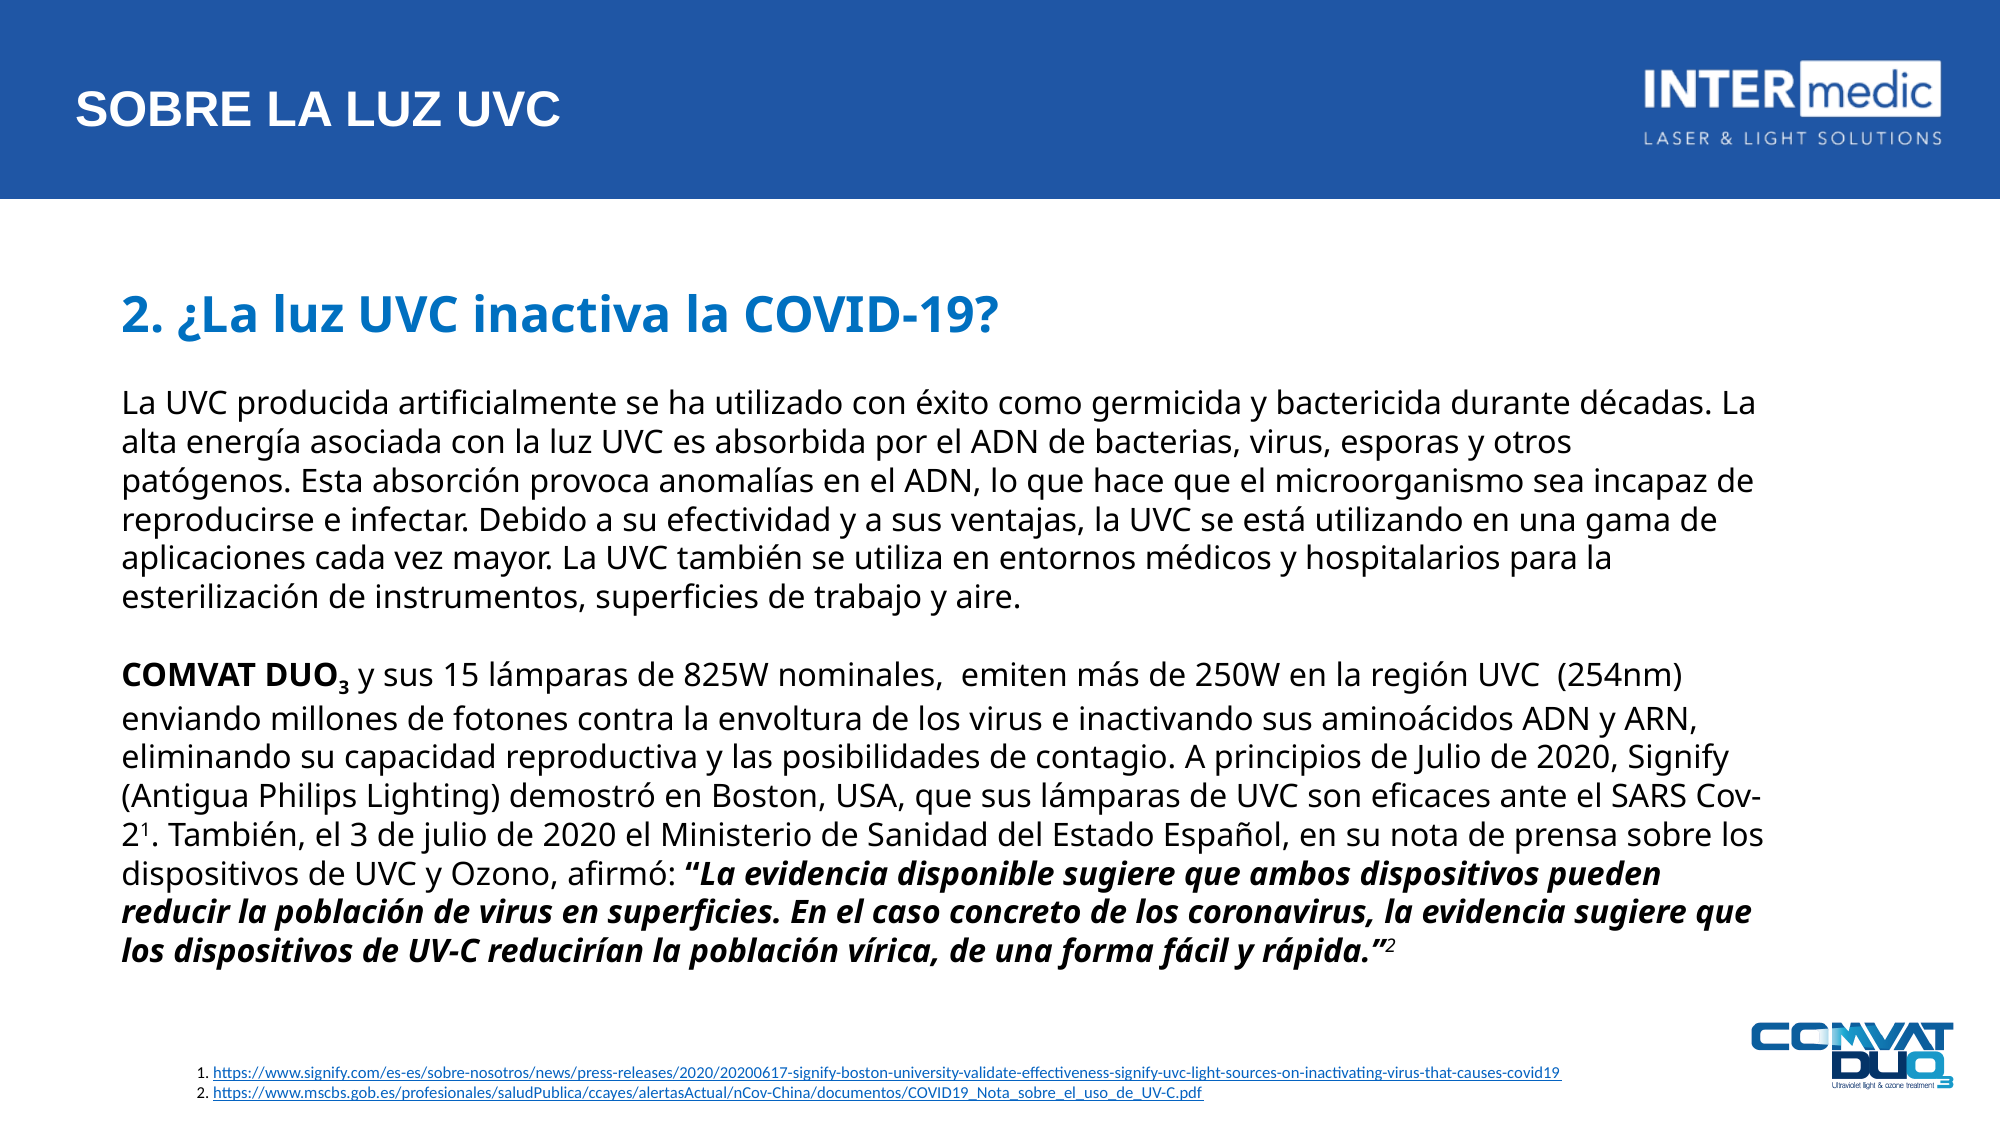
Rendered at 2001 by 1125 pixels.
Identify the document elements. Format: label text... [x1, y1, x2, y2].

text_box [0, 0, 2000, 199]
text_box 2. ¿La luz UVC inactiva la COVID-19? La UVC producida artificialmente se ha utilizado con éxito como germicida y bactericida durante décadas. La alta energía asociada con la luz UVC es absorbida por el ADN de bacterias, virus, esporas y otros patógenos. Esta absorción provoca anomalías en el ADN, lo que hace que el microorganismo sea incapaz de reproducirse e infectar. Debido a su efectividad y a sus ventajas, la UVC se está utilizando en una gama de aplicaciones cada vez mayor. La UVC también se utiliza en entornos médicos y hospitalarios para la esterilización de instrumentos, superficies de trabajo y aire. COMVAT DUO3 y sus 15 lámparas de 825W nominales, emiten más de 250W en la región UVC (254nm) enviando millones de fotones contra la envoltura de los virus e inactivando sus aminoácidos ADN y ARN, eliminando su capacidad reproductiva y las posibilidades de contagio. A principios de Julio de 2020, Signify (Antigua Philips Lighting) demostró en Boston, USA, que sus lámparas de UVC son eficaces ante el SARS Cov-21. También, el 3 de julio de 2020 el Ministerio de Sanidad del Estado Español, en su nota de prensa sobre los dispositivos de UVC y Ozono, afirmó: “La evidencia disponible sugiere que ambos dispositivos pueden reducir la población de virus en superficies. En el caso concreto de los coronavirus, la evidencia sugiere que los dispositivos de UV-C reducirían la población vírica, de una forma fácil y rápida.”2 [106, 275, 1793, 977]
picture [1744, 993, 1979, 1096]
text_box SOBRE LA LUZ UVC [60, 69, 1332, 144]
text_box 1. https://www.signify.com/es-es/sobre-nosotros/news/press-releases/2020/20200617-signify-boston-university-validate-effectiveness-signify-uvc-light-sources-on-inactivating-virus-that-causes-covid19 2. https://www.mscbs.gob.es/profesionales/saludPublica/ccayes/alertasActual/nCov-China/documentos/COVID19_Nota_sobre_el_uso_de_UV-C.pdf [181, 1054, 1656, 1110]
picture [1606, 32, 1979, 183]
